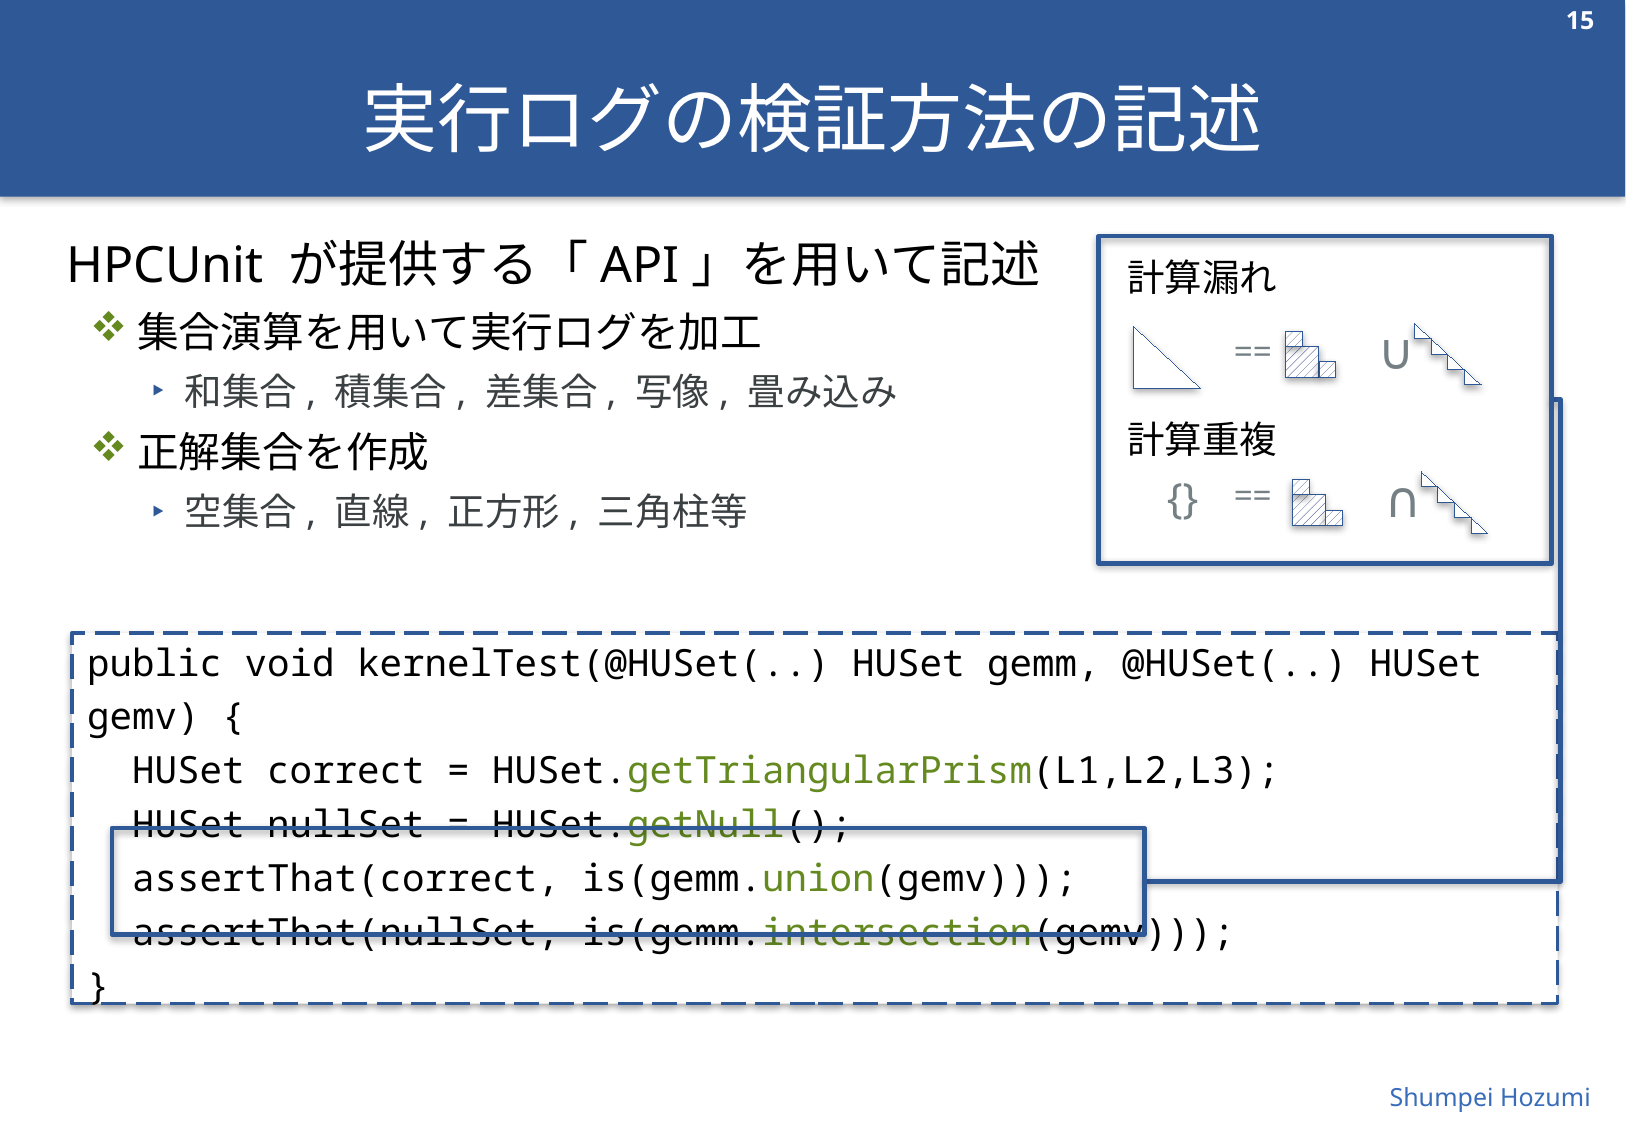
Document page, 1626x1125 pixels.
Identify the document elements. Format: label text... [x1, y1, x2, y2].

text_box 計算漏れ [1112, 241, 1331, 308]
text_box 計算重複 [1112, 403, 1139, 460]
title 実行ログの検証方法の記述 [51, 51, 1574, 169]
text_box [1133, 325, 1202, 389]
footer Shumpei Hozumi [1369, 1071, 1607, 1125]
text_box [1143, 399, 1553, 882]
text_box [111, 827, 1145, 935]
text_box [1285, 330, 1337, 378]
text_box ∪ [1363, 312, 1422, 387]
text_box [1420, 471, 1489, 534]
text_box public void kernelTest(@HUSet(..) HUSet gemm, @HUSet(..) HUSet gemv) { HUSet correct = HUSet.getTriangularPrism(L1,L2,L3); HUSet nullSet = HUSet.getNull(); assertThat(correct, is(gemm.union(gemv))); assertThat(nullSet, is(gemm.intersection(gemv))); } [71, 632, 1558, 1004]
slide_number 15 [1531, 0, 1625, 52]
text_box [1414, 323, 1482, 386]
text_box == [1219, 323, 1307, 378]
list HPCUnit が提供する「API」を用いて記述 集合演算を用いて実行ログを加工 和集合, 積集合, 差集合, 写像, 畳み込み 正解集合を作成 空集合, 直線, 正方形, 三角柱等 [51, 219, 1574, 1103]
text_box [1098, 235, 1552, 564]
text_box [1292, 478, 1343, 526]
